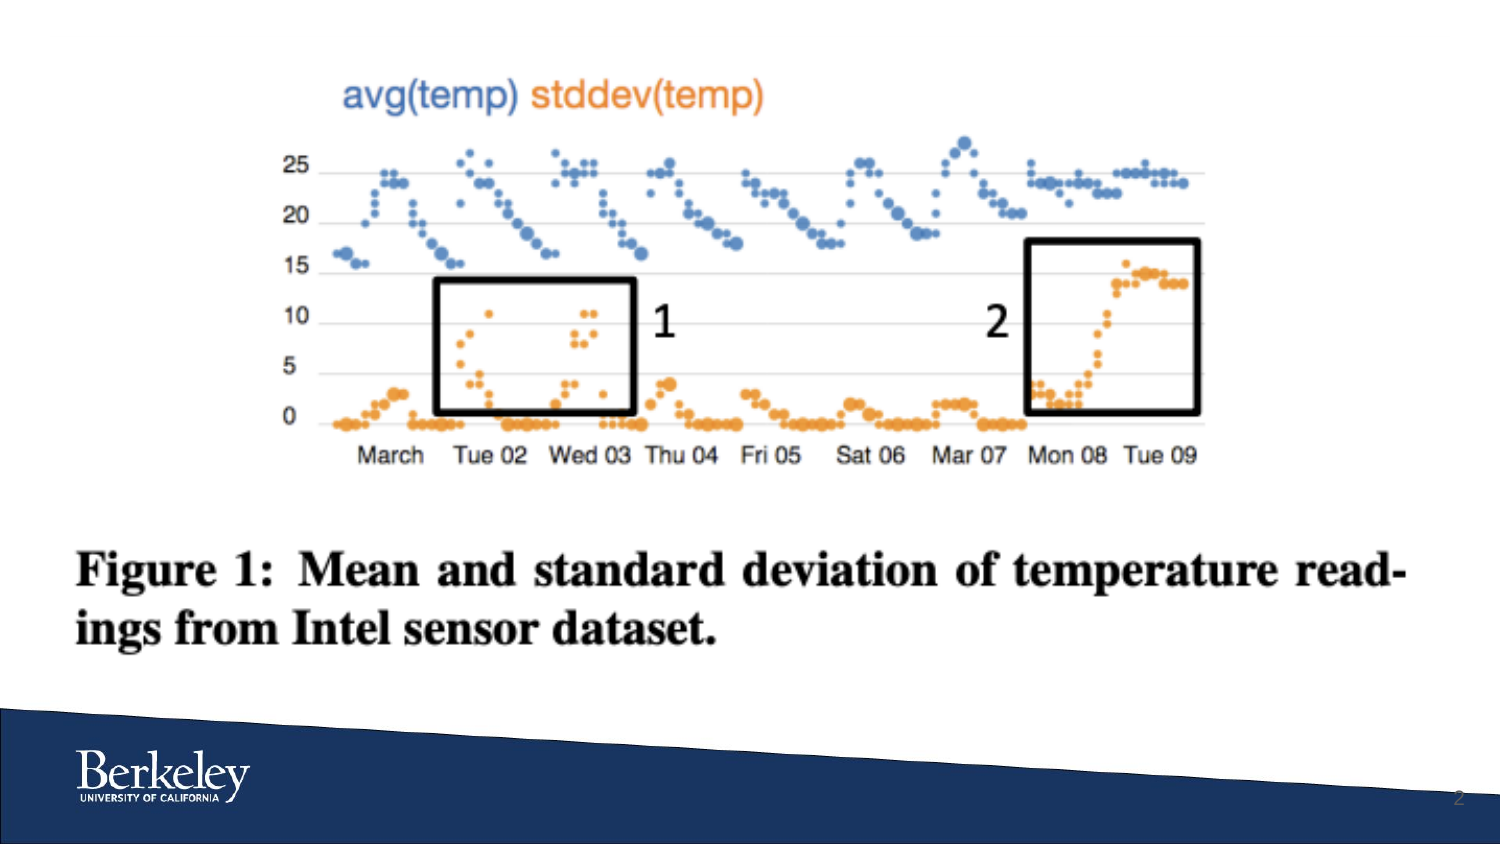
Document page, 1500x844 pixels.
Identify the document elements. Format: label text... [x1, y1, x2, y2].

slide_number ‹#› [1389, 764, 1480, 830]
picture [0, 0, 1500, 844]
